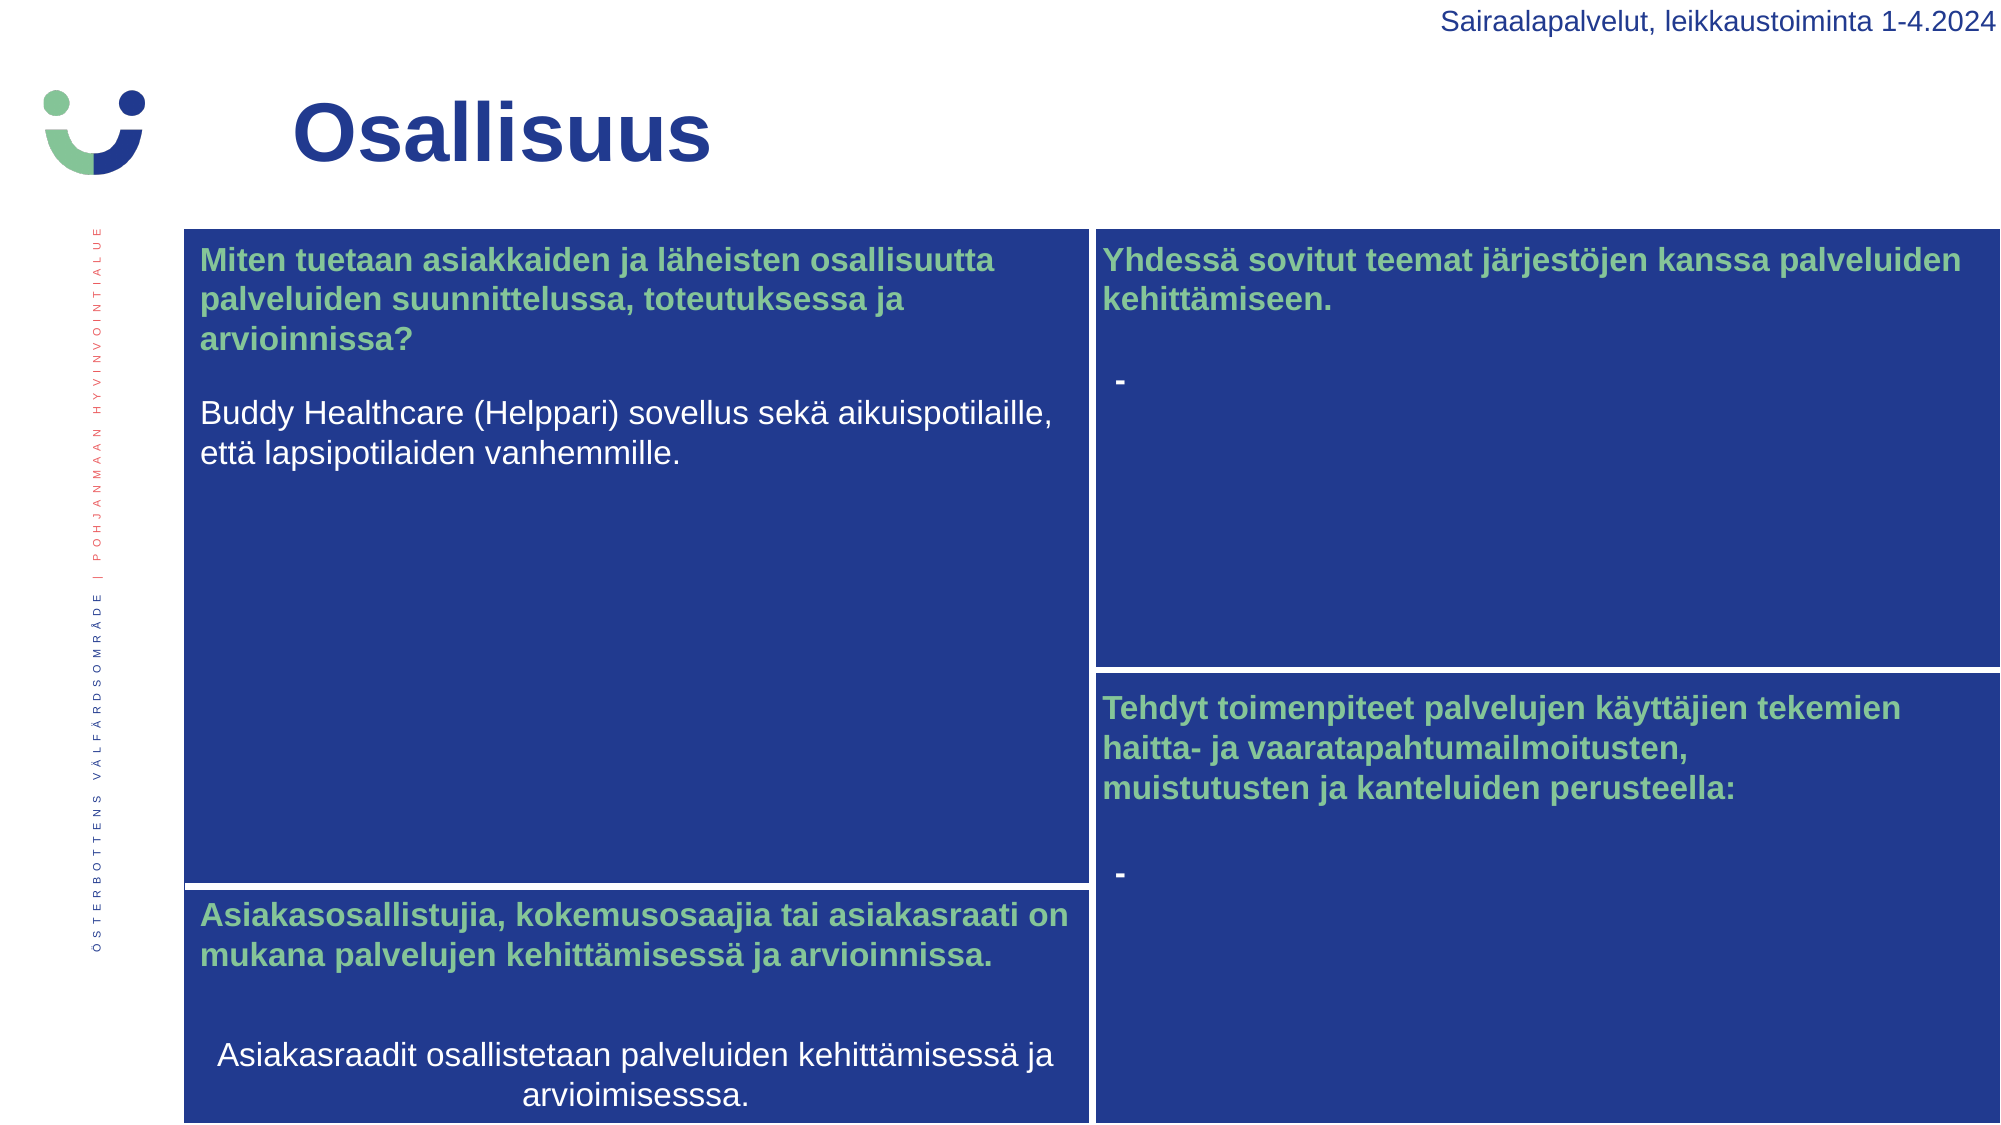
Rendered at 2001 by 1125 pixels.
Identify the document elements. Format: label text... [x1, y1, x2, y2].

text_box Buddy Healthcare (Helppari) sovellus sekä aikuispotilaille, että lapsipotilaiden vanhemmille. [185, 383, 1088, 479]
text_box Asiakasosallistujia, kokemusosaajia tai asiakasraati on mukana palvelujen kehittämisessä ja arvioinnissa. [185, 885, 1088, 981]
text_box Asiakasraadit osallistetaan palveluiden kehittämisessä ja arvioimisesssa. [185, 1026, 1088, 1125]
picture [43, 90, 145, 175]
text_box Yhdessä sovitut teemat järjestöjen kanssa palveluiden kehittämiseen. [1087, 230, 2000, 325]
text_box Tehdyt toimenpiteet palvelujen käyttäjien tekemien haitta- ja vaaratapahtumailmoitusten, muistutusten ja kanteluiden perusteella: [1087, 679, 2000, 814]
text_box Miten tuetaan asiakkaiden ja läheisten osallisuutta palveluiden suunnittelussa, toteutuksessa ja arvioinnissa? [185, 230, 1088, 365]
text_box Sairaalapalvelut, leikkaustoiminta 1-4.2024 [1119, 0, 2000, 45]
text_box - [1099, 843, 2000, 899]
text_box - [1099, 350, 2000, 406]
title Osallisuus [277, 70, 1808, 198]
